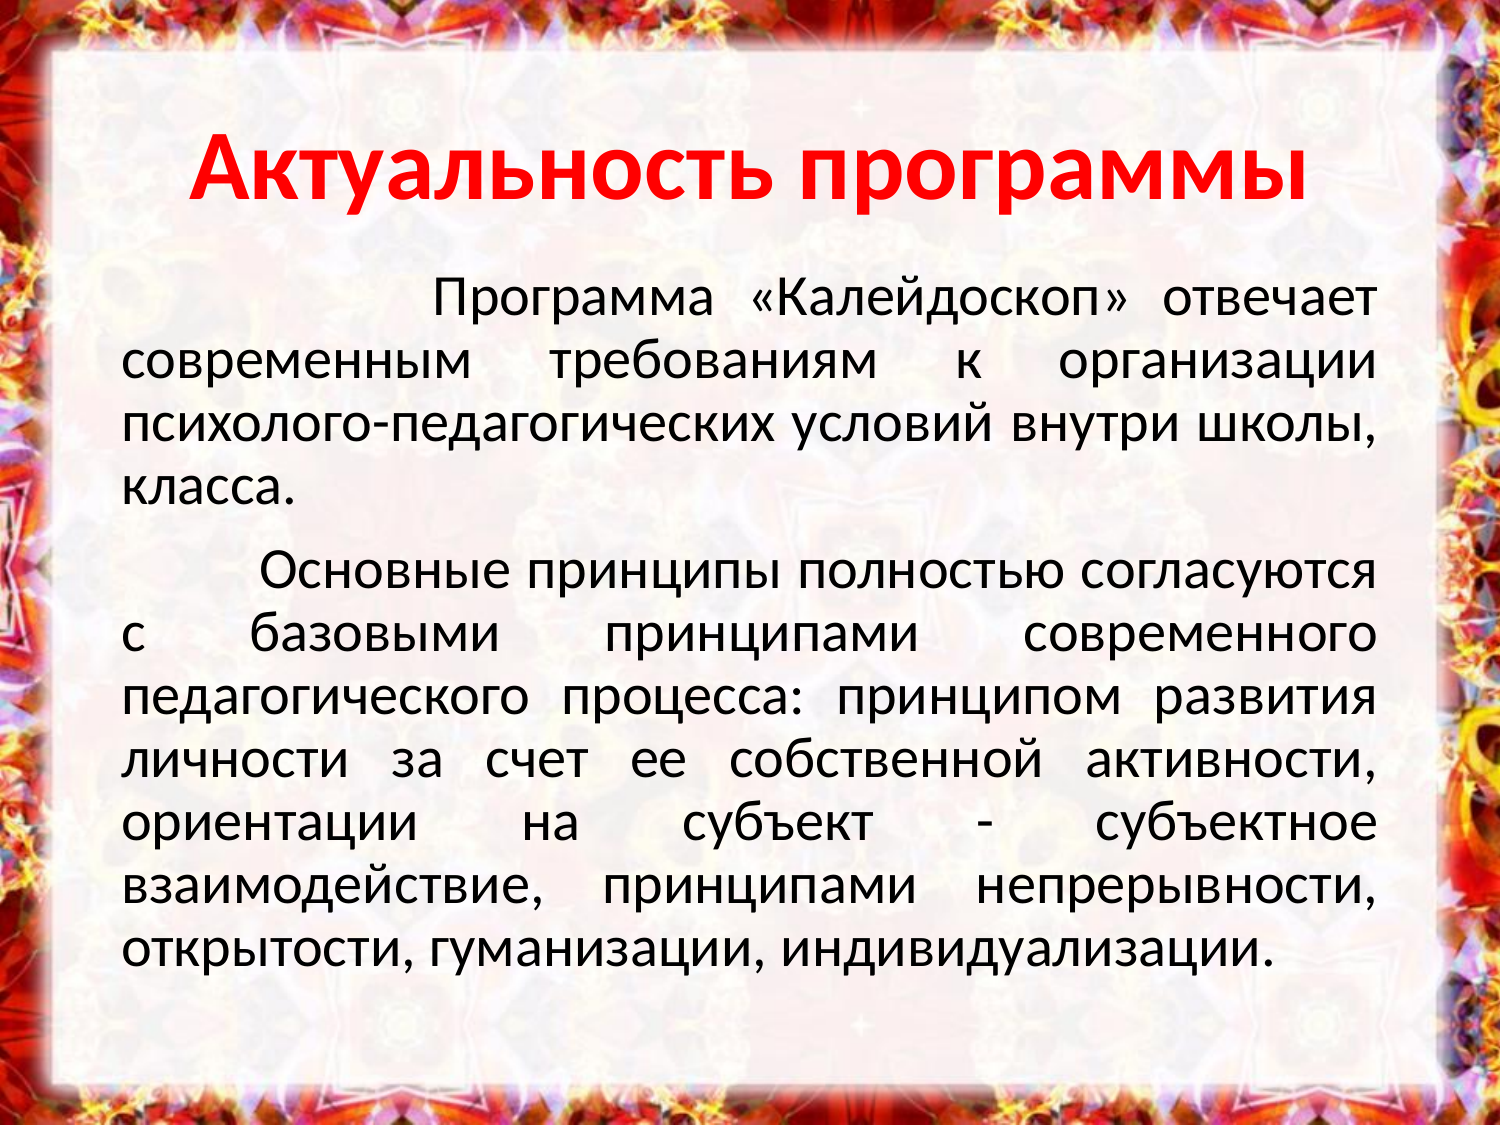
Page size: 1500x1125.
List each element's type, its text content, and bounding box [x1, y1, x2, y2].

list Программа «Калейдоскоп» отвечает современным требованиям к организации психолого-педагогических условий внутри школы, класса. Основные принципы полностью согласуются с базовыми принципами современного педагогического процесса: принципом развития личности за счет ее собственной активности, ориентации на субъект - субъектное взаимодействие, принципами непрерывности, открытости, гуманизации, индивидуализации. [106, 257, 1394, 901]
picture [0, 0, 1500, 1125]
title Актуальность программы [106, 123, 1394, 212]
